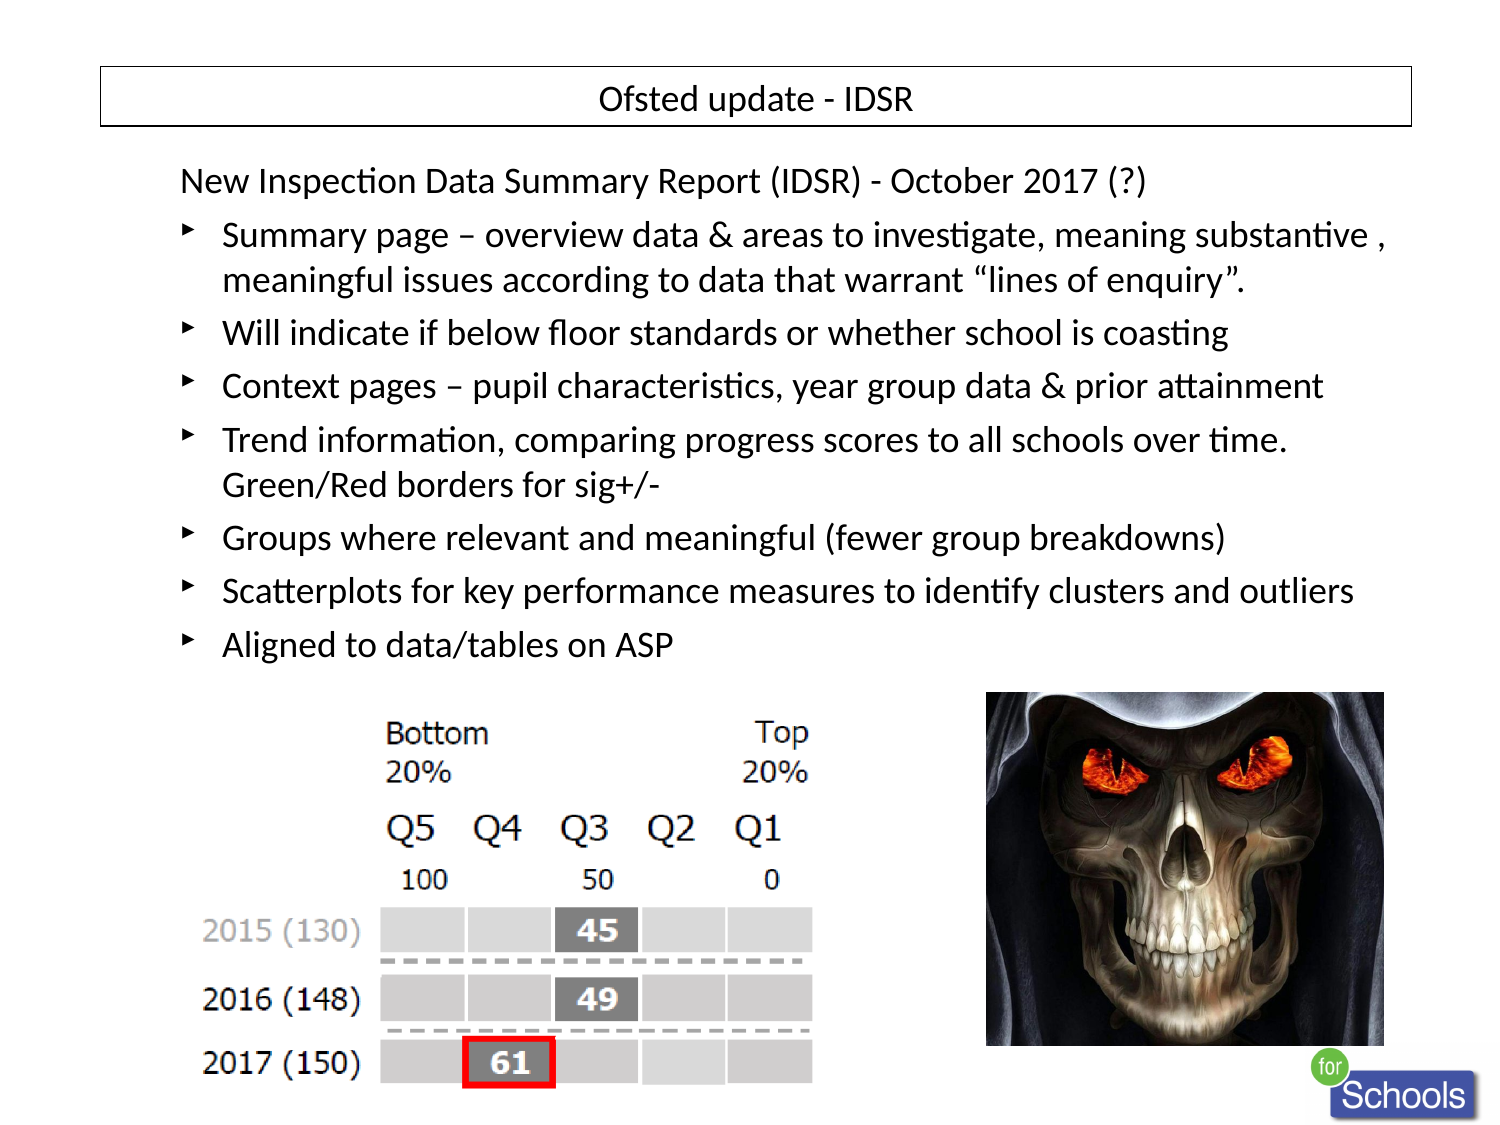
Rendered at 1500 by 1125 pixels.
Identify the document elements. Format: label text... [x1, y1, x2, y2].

text_box Ofsted update - IDSR [100, 66, 1412, 127]
picture [985, 692, 1500, 1125]
picture [170, 712, 857, 1095]
text_box New Inspection Data Summary Report (IDSR) - October 2017 (?) Summary page – overview data & areas to investigate, meaning substantive , meaningful issues according to data that warrant “lines of enquiry”. Will indicate if below floor standards or whether school is coasting Context pages – pupil characteristics, year group data & prior attainment Trend information, comparing progress scores to all schools over time. Green/Red borders for sig+/- Groups where relevant and meaningful (fewer group breakdowns) Scatterplots for key performance measures to identify clusters and outliers Aligned to data/tables on ASP [147, 148, 1412, 965]
